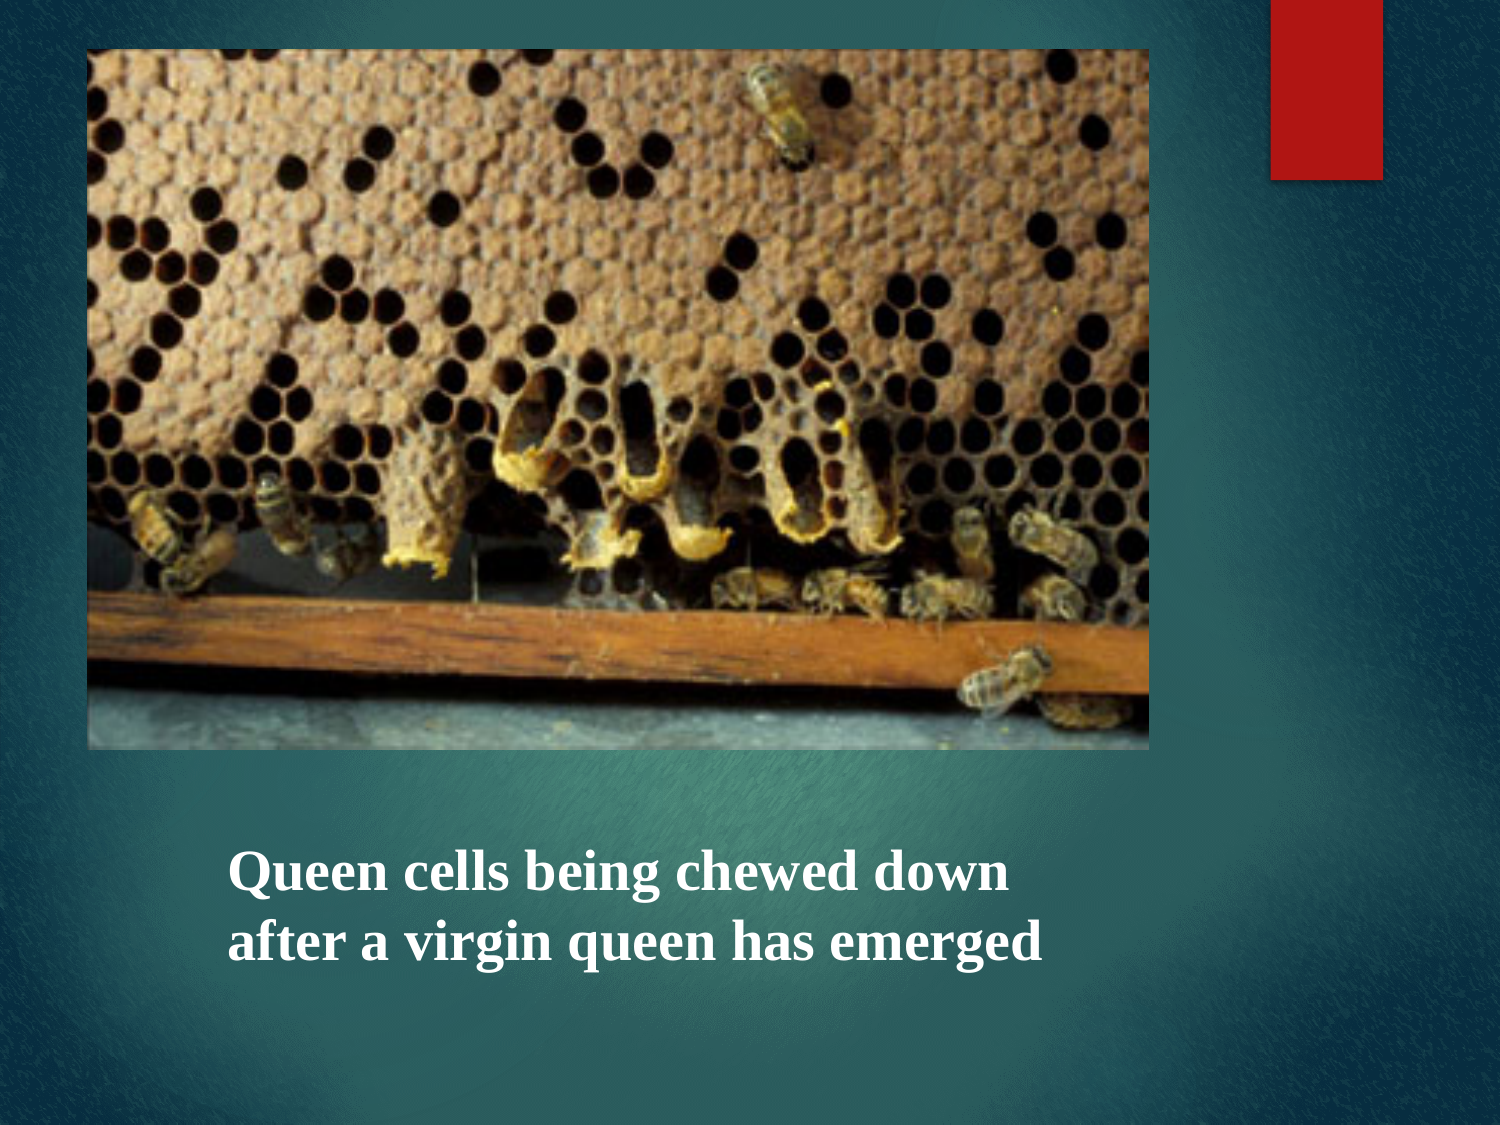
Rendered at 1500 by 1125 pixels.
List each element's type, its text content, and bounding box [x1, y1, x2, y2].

text_box Queen cells being chewed down after a virgin queen has emerged [212, 824, 1075, 980]
picture [87, 49, 1149, 751]
